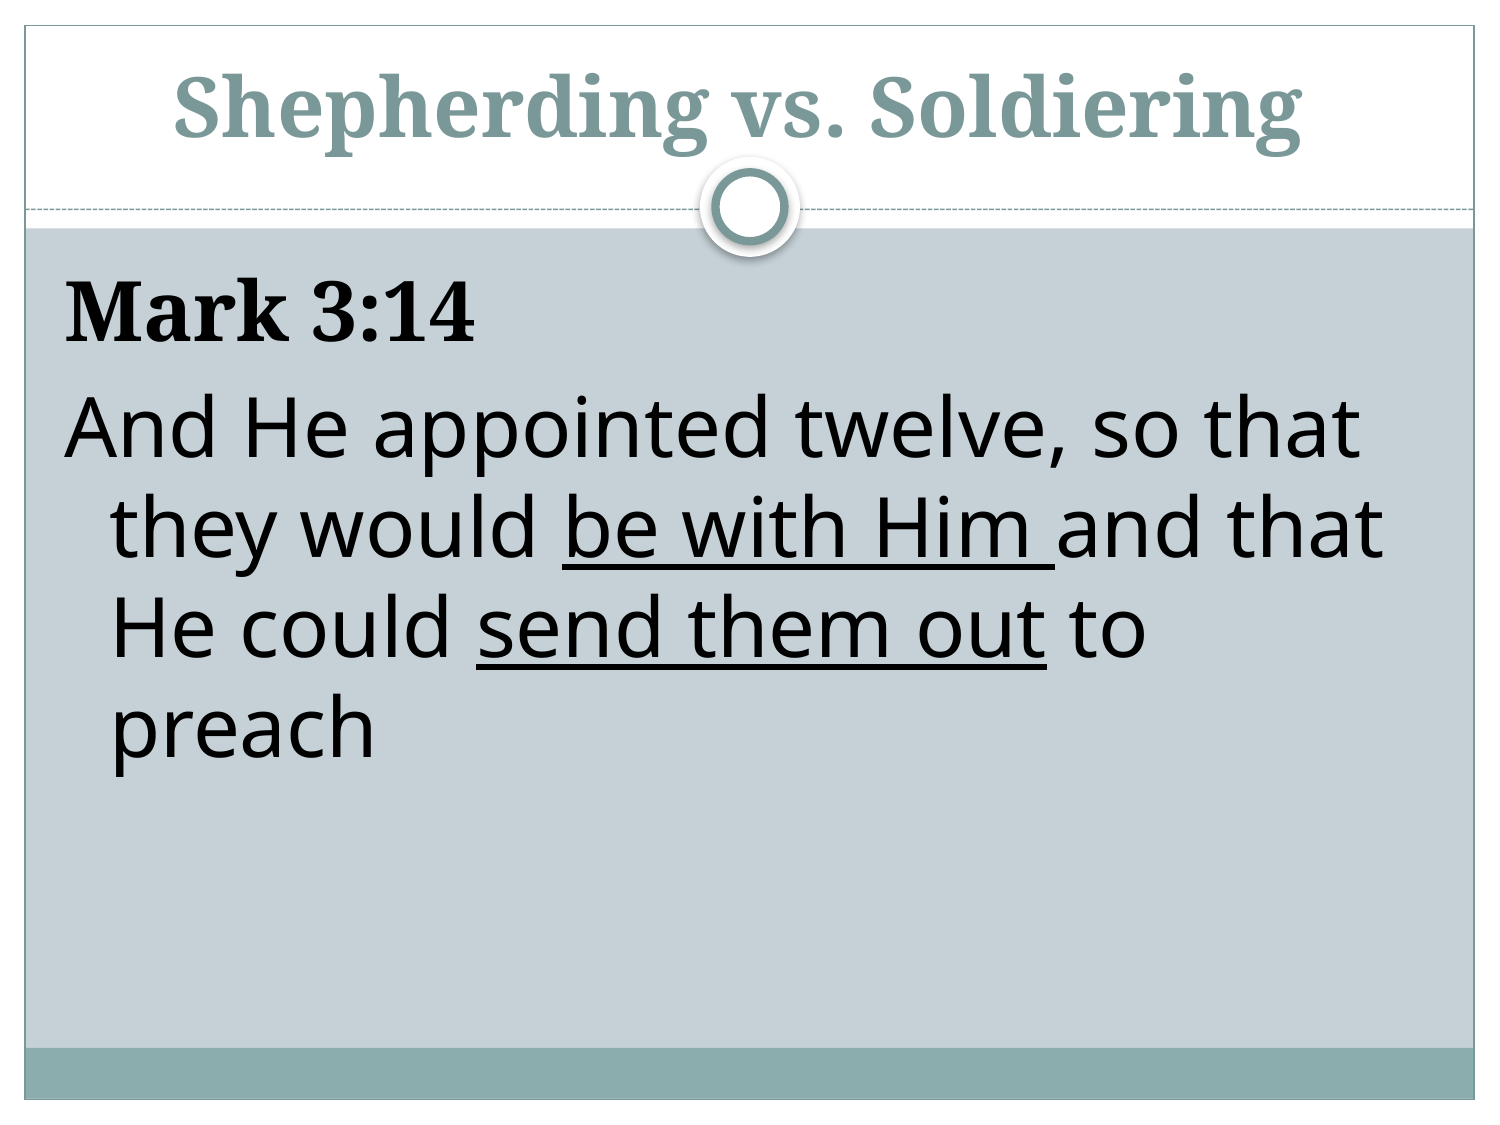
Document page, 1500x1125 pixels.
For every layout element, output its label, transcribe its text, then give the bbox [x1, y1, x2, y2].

title Shepherding vs. Soldiering [49, 37, 1450, 162]
list Mark 3:14 And He appointed twelve, so that they would be with Him and that He could send them out to preach [49, 250, 1445, 1001]
